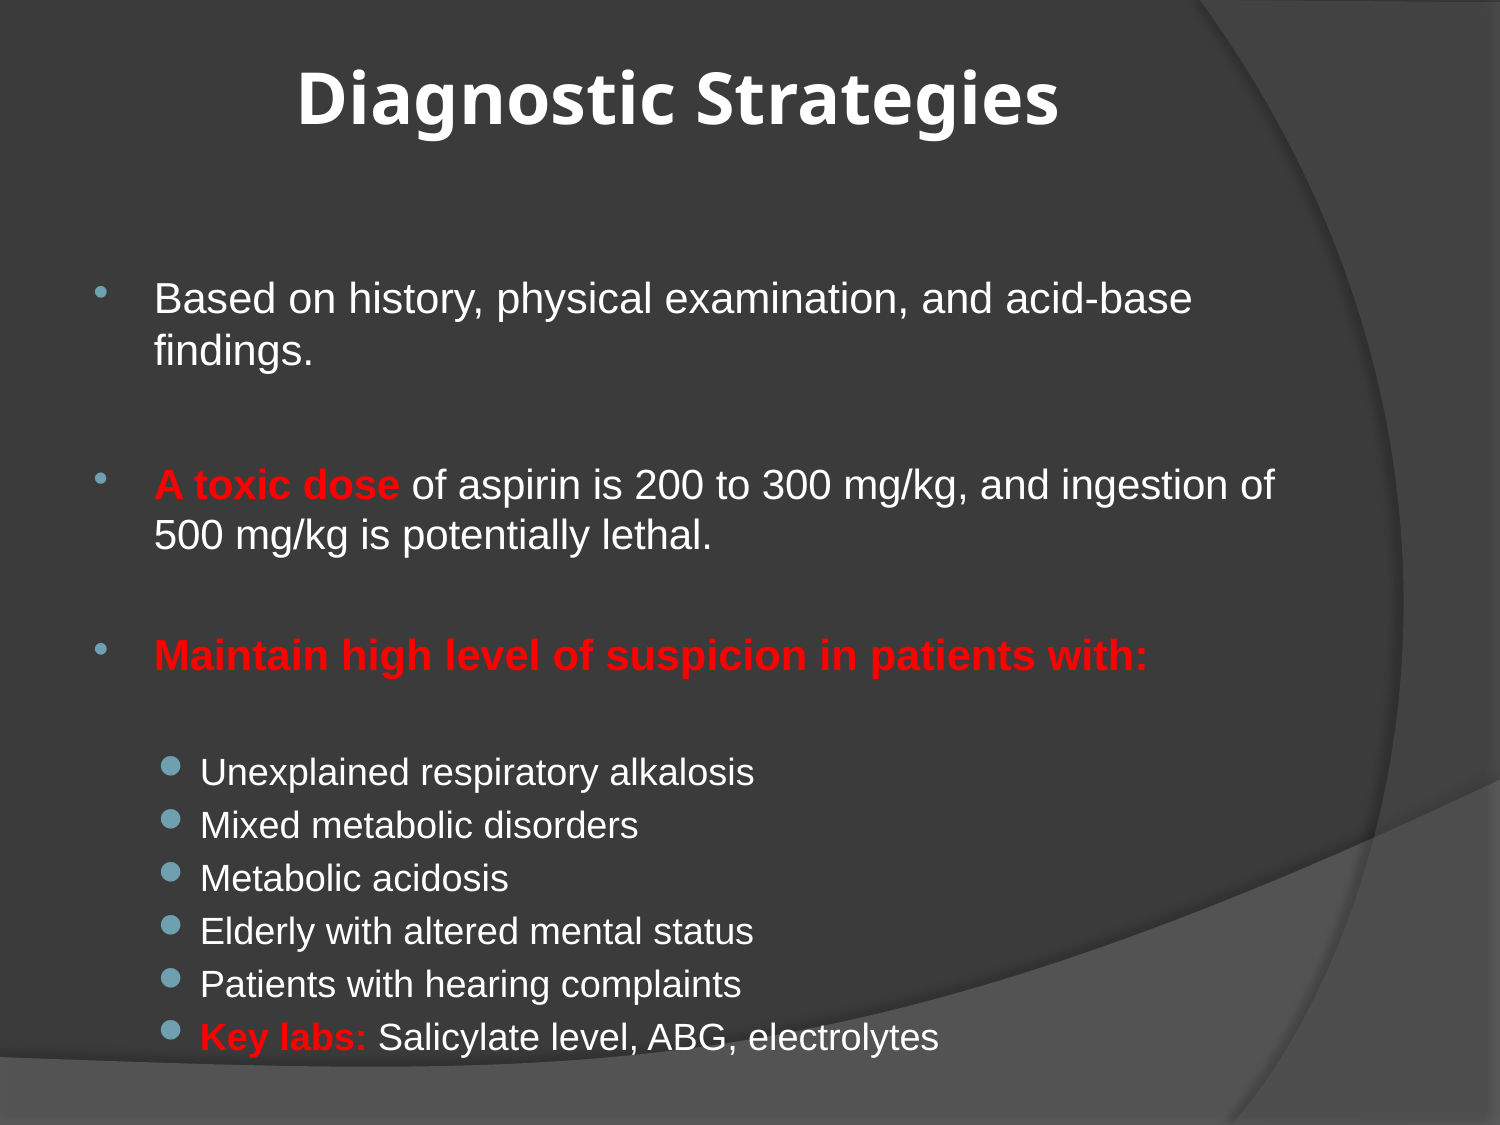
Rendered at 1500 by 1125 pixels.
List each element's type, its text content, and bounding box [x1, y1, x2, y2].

title Diagnostic Strategies [75, 45, 1300, 233]
list Based on history, physical examination, and acid-base findings. A toxic dose of aspirin is 200 to 300 mg/kg, and ingestion of 500 mg/kg is potentially lethal. Maintain high level of suspicion in patients with: Unexplained respiratory alkalosis Mixed metabolic disorders Metabolic acidosis Elderly with altered mental status Patients with hearing complaints Key labs: Salicylate level, ABG, electrolytes [75, 262, 1300, 1069]
